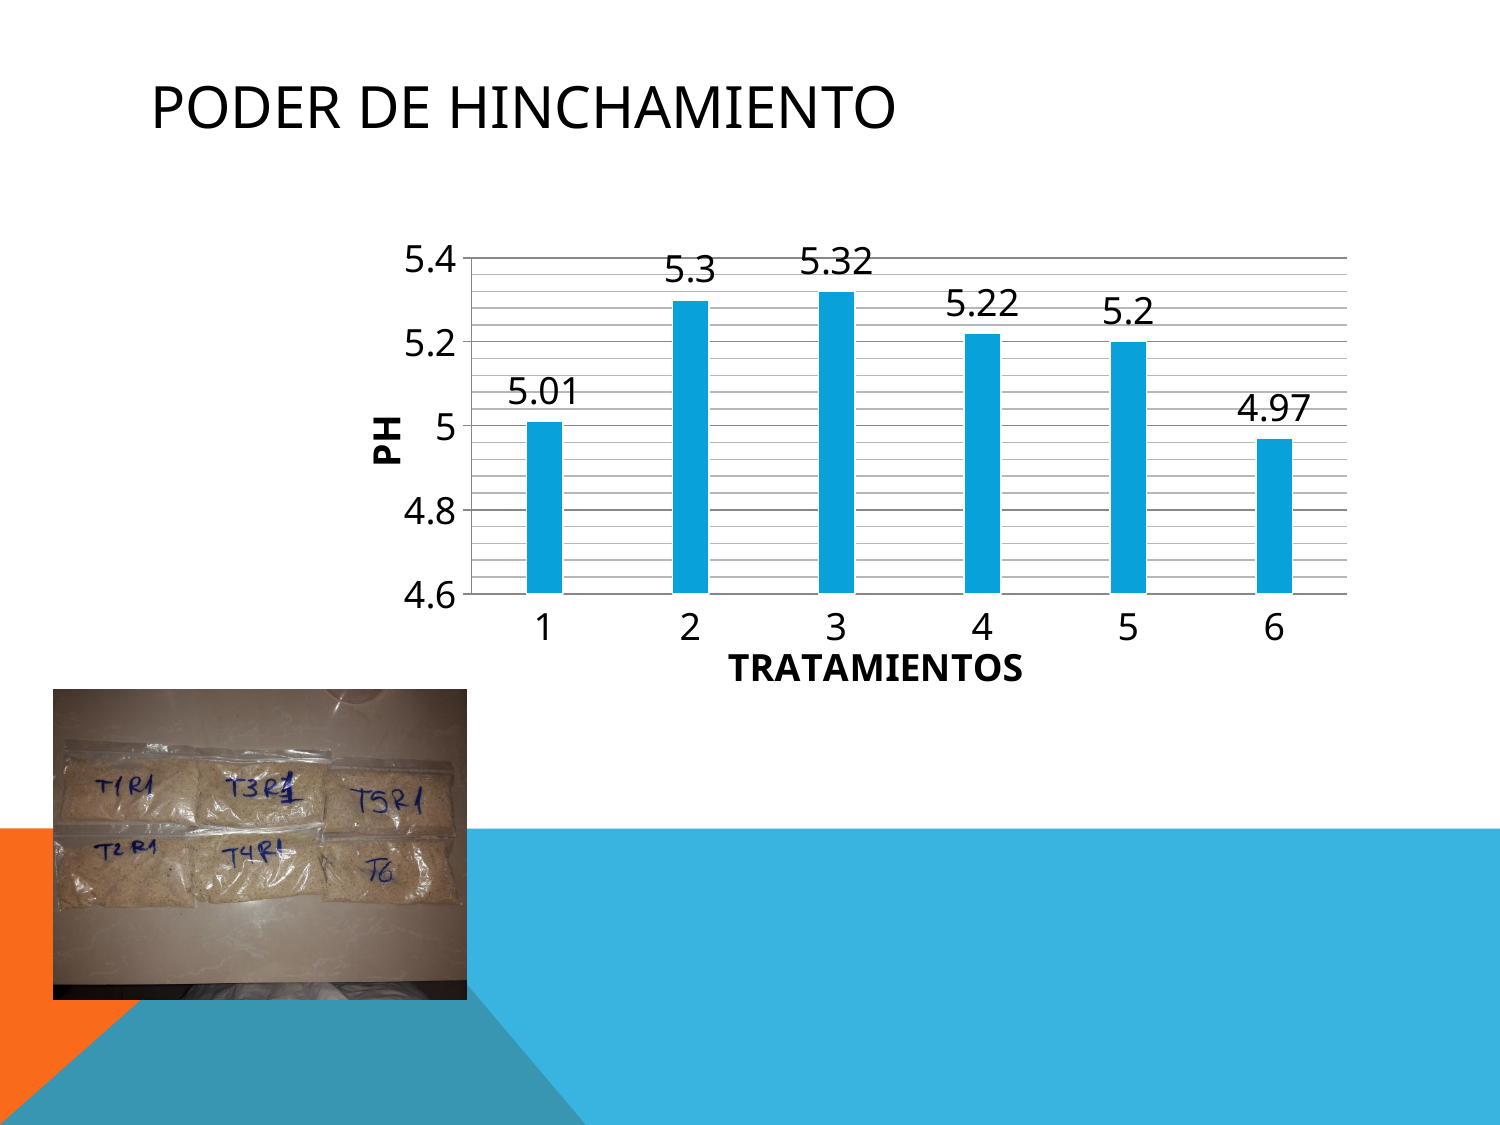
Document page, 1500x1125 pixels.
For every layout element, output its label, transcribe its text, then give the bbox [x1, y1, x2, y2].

chart [348, 219, 1377, 705]
title Poder de hinchamiento [135, 60, 1369, 150]
picture [52, 689, 467, 1000]
